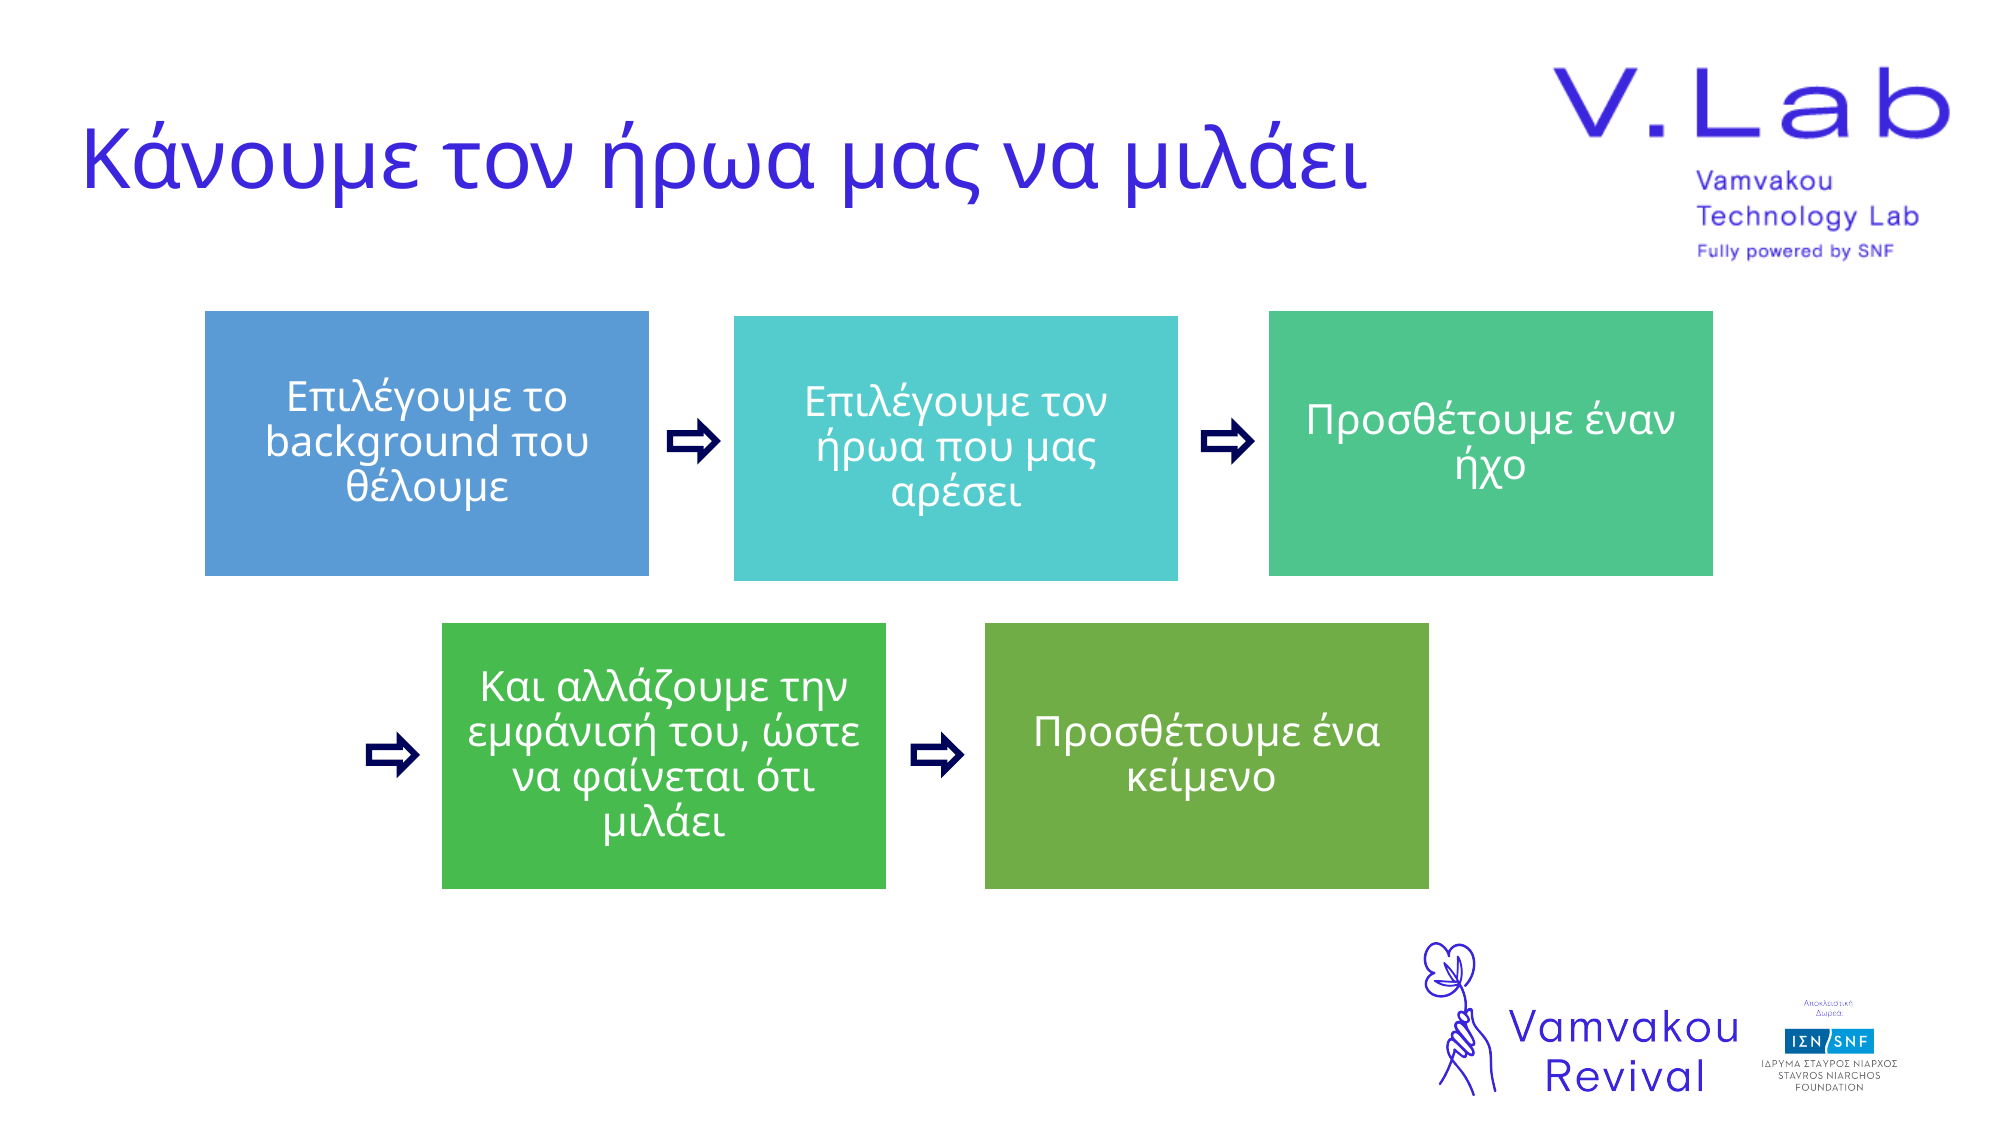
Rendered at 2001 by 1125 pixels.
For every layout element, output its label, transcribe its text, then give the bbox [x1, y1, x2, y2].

picture [1547, 0, 1953, 348]
picture [1395, 913, 1922, 1123]
title Κάνουμε τον ήρωα μας να μιλάει [64, 52, 1544, 271]
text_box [204, 309, 1796, 890]
